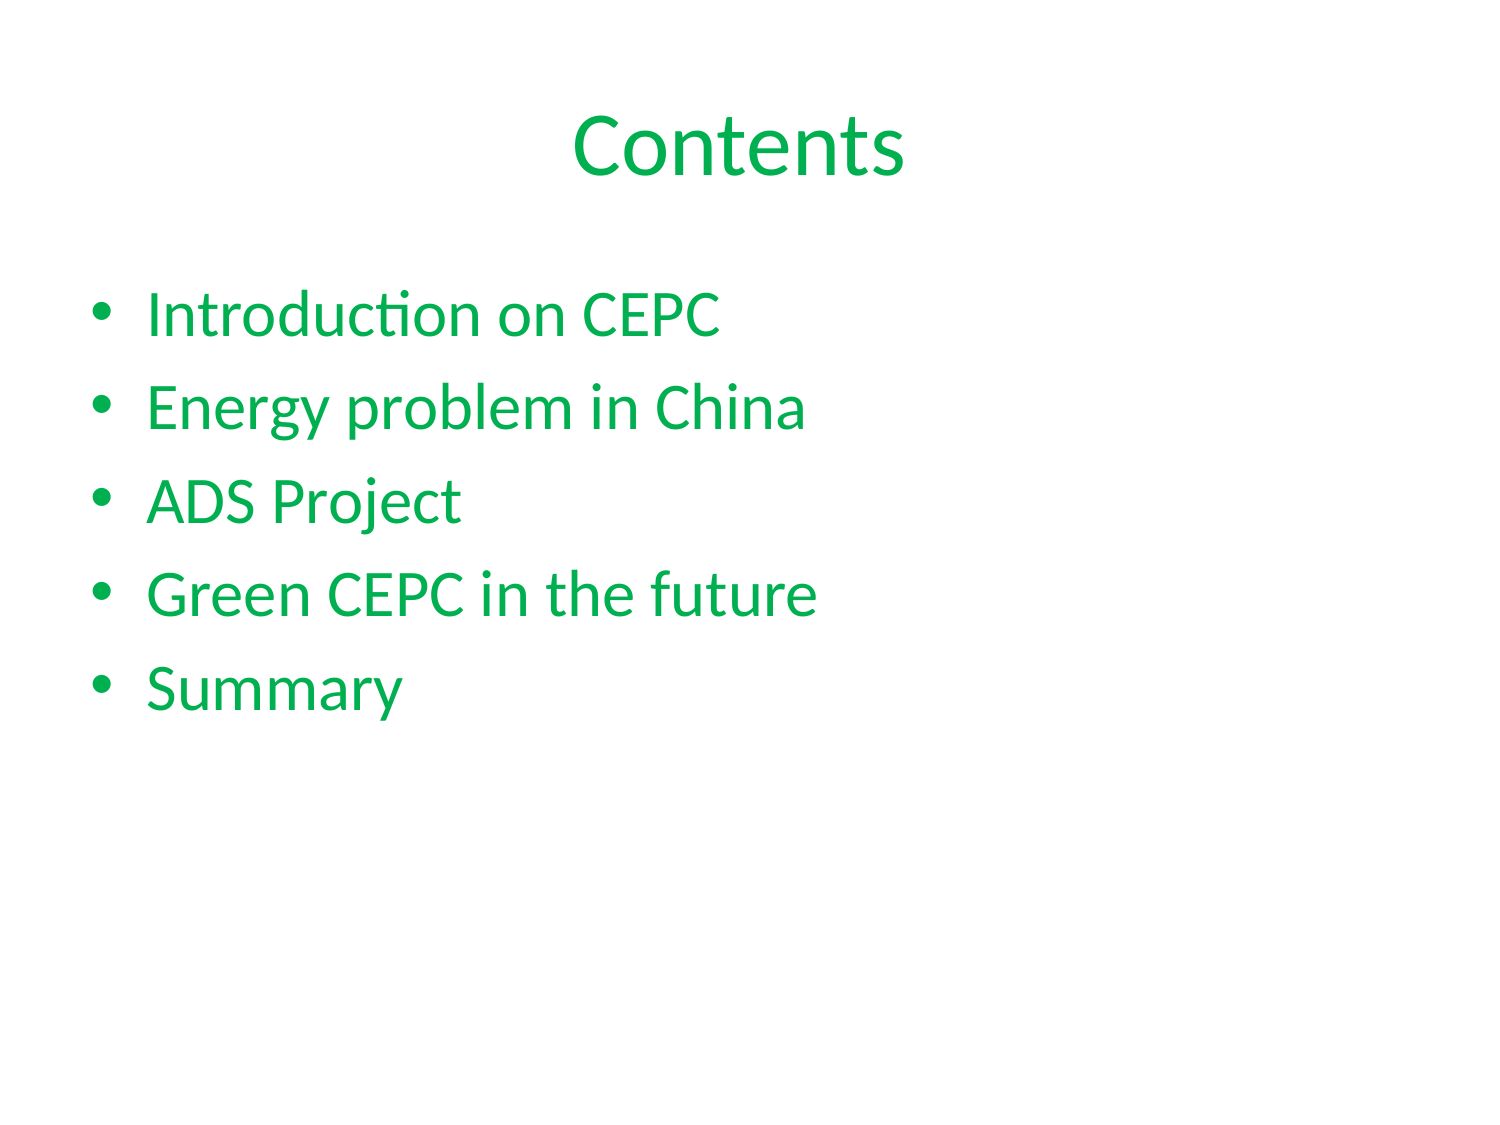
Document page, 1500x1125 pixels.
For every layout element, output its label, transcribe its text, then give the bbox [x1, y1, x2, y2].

title Contents [75, 45, 1425, 233]
list Introduction on CEPC Energy problem in China ADS Project Green CEPC in the future Summary [75, 262, 1425, 1005]
